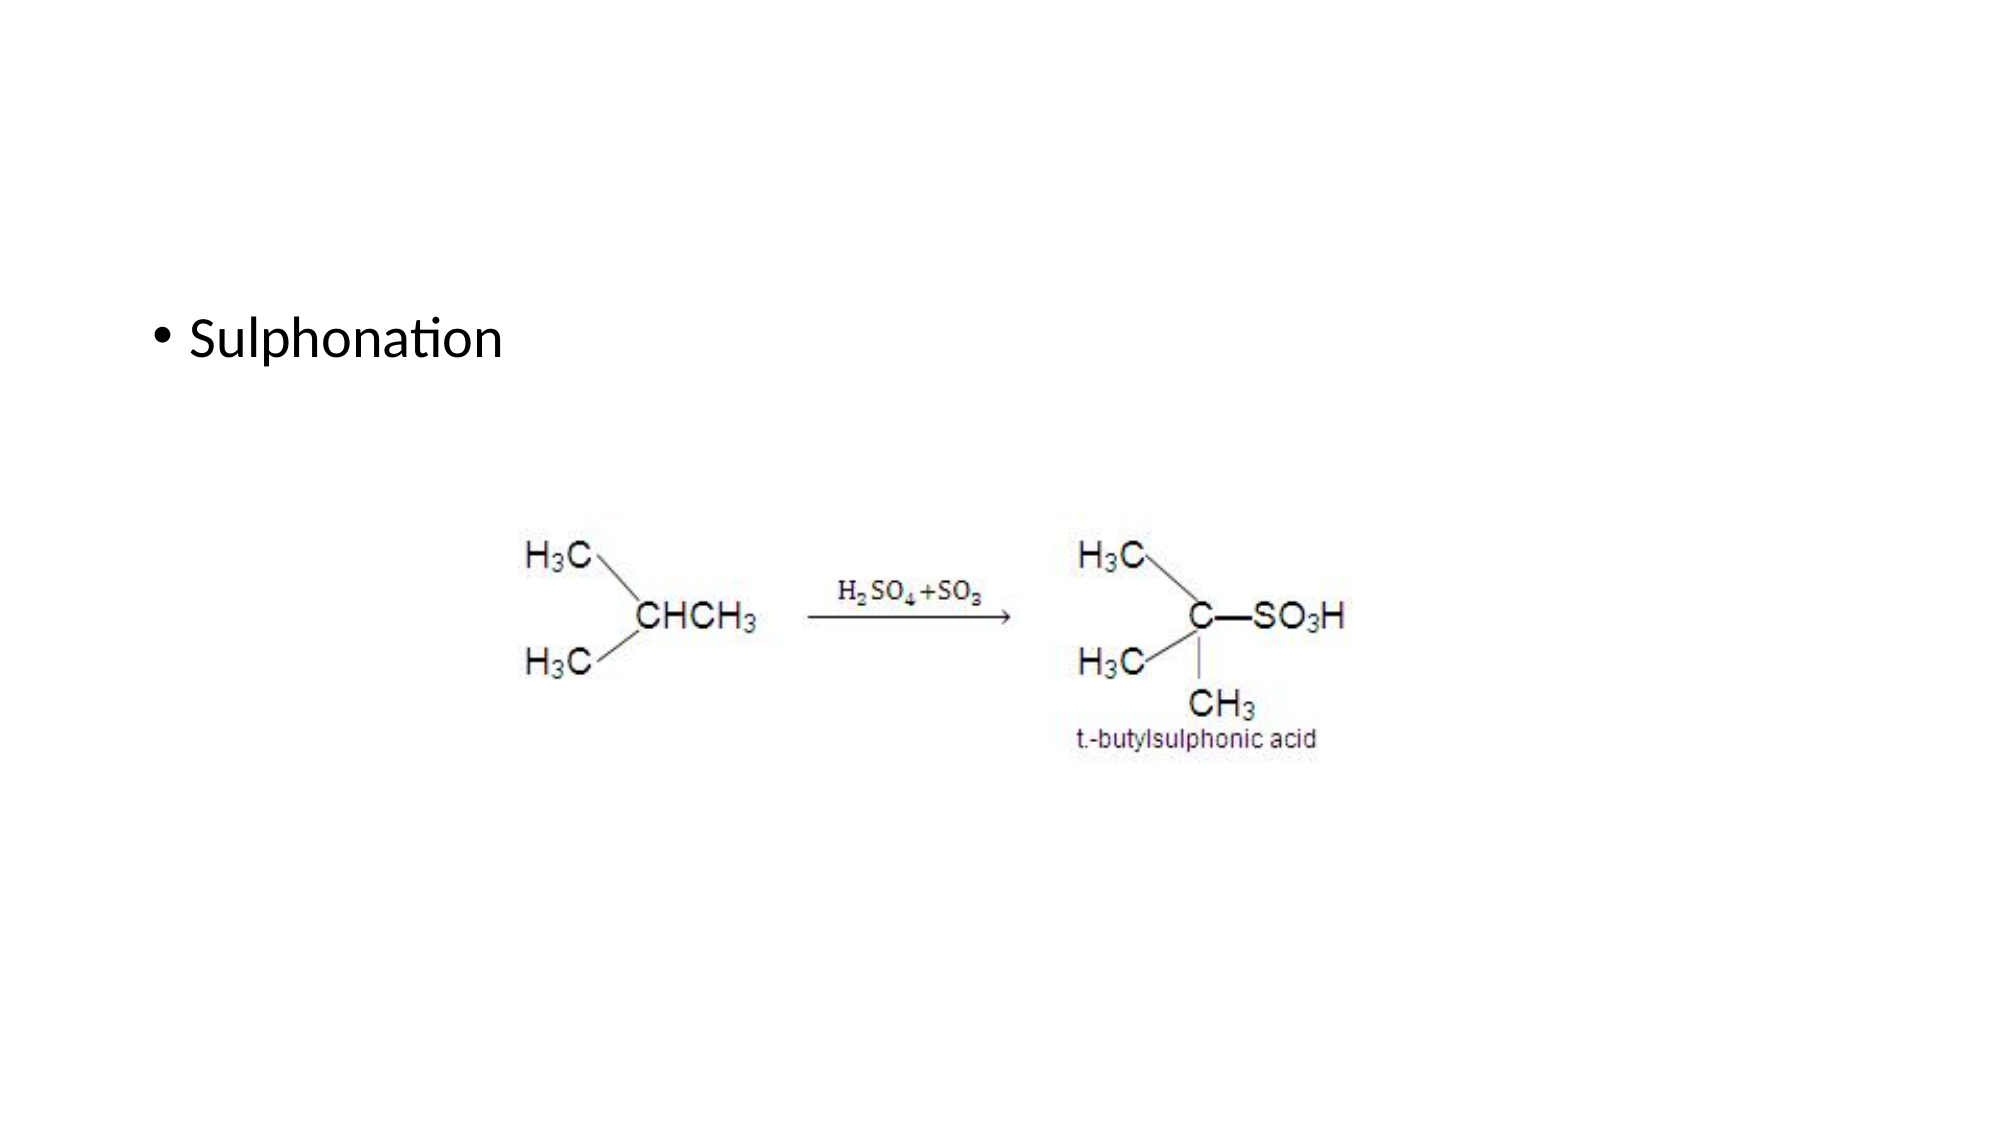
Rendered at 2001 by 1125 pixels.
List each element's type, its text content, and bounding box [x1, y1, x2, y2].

picture [518, 512, 1355, 765]
list Sulphonation [137, 299, 1863, 1014]
